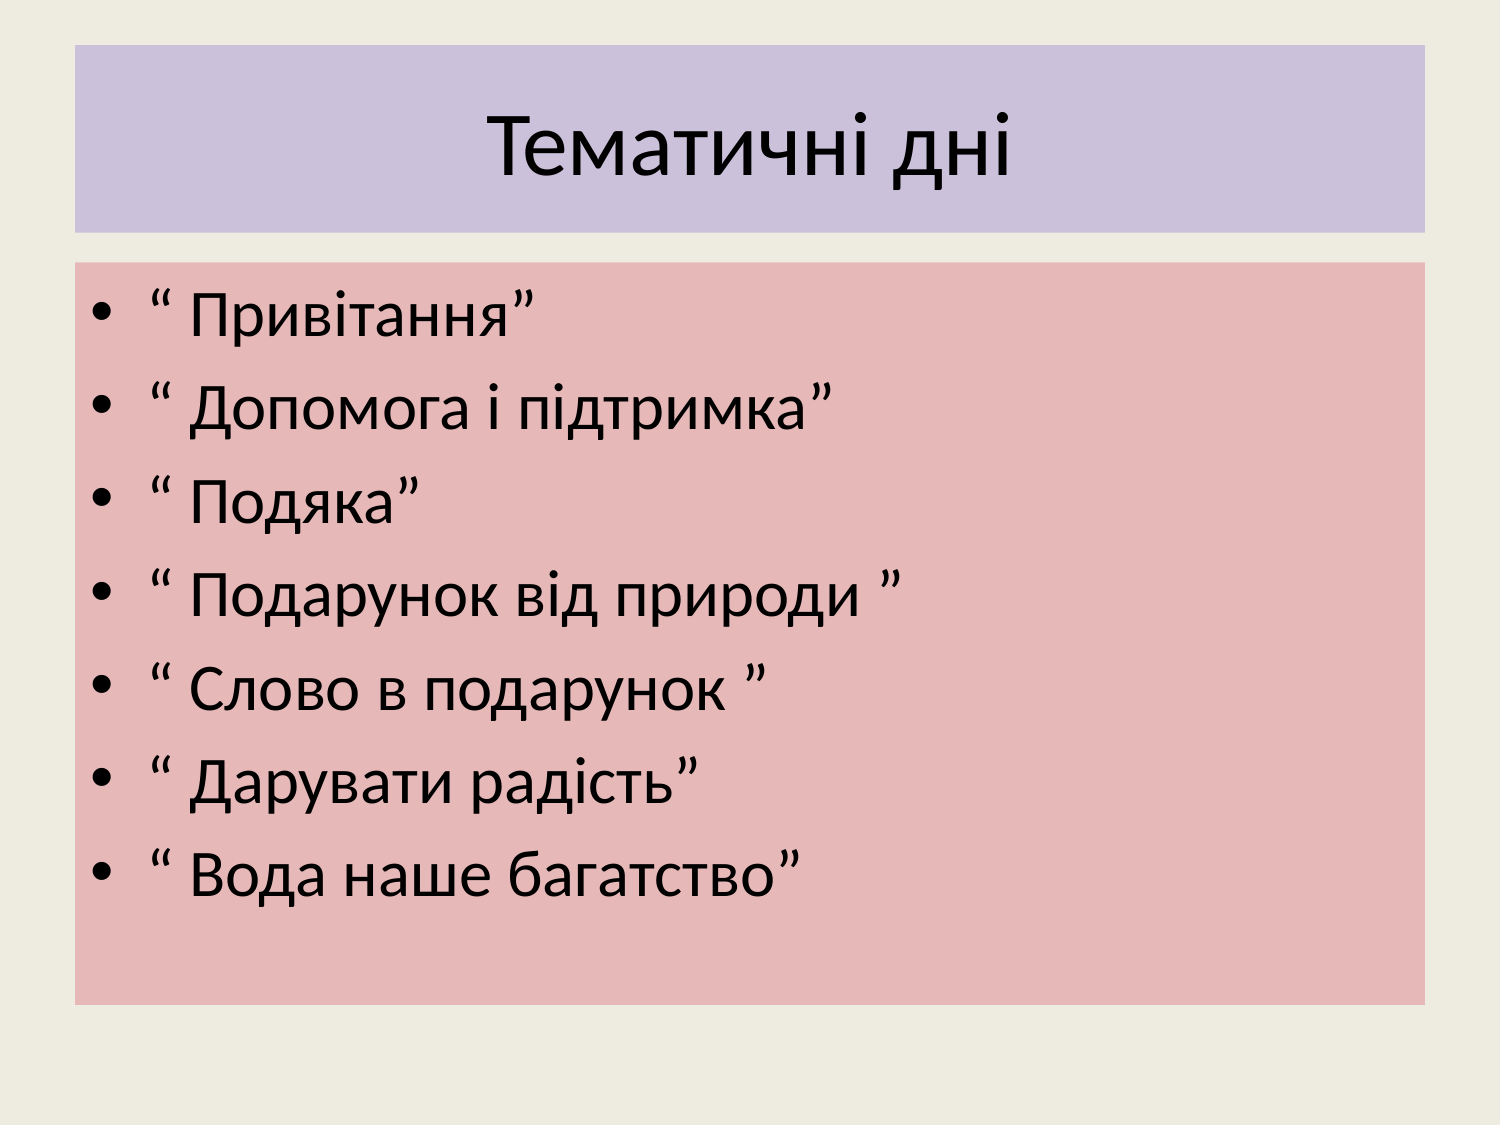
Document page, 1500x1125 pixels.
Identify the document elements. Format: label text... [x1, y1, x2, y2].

title Тематичні дні [75, 45, 1425, 233]
list “ Привітання” “ Допомога і підтримка” “ Подяка” “ Подарунок від природи ” “ Слово в подарунок ” “ Дарувати радість” “ Вода наше багатство” [75, 262, 1425, 1005]
